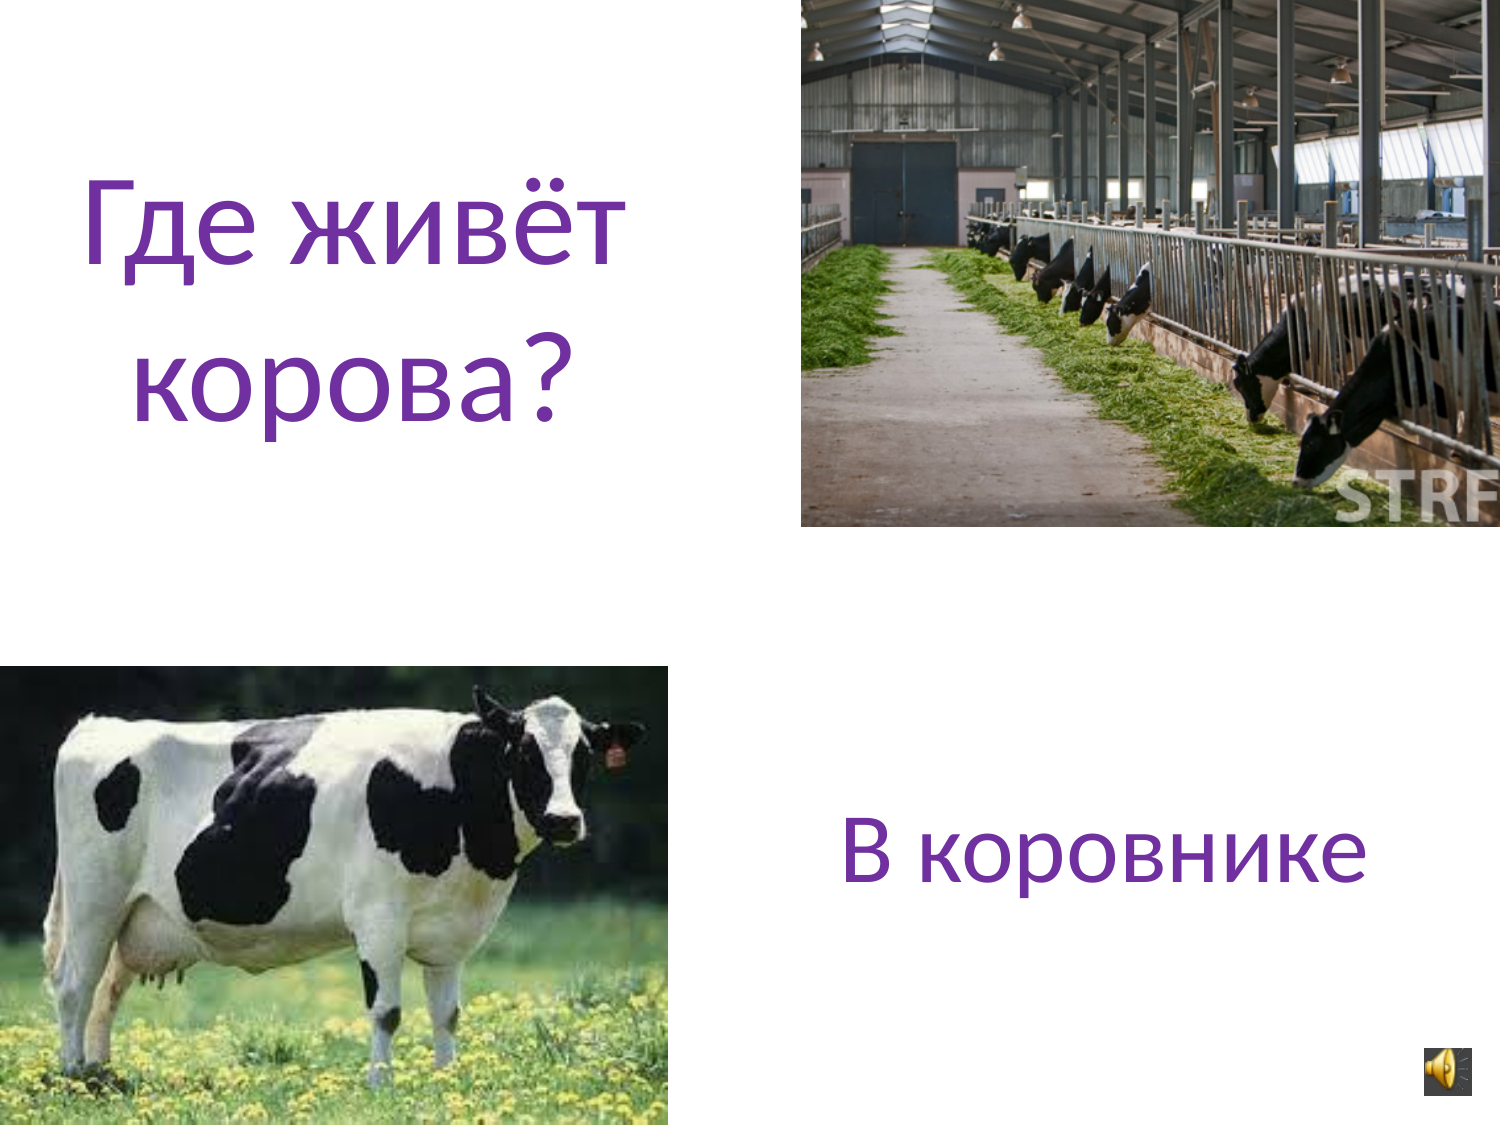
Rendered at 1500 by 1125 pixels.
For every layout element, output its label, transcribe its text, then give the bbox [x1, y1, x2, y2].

subtitle В коровнике [797, 775, 1412, 988]
picture [0, 666, 668, 1125]
picture [1423, 1046, 1474, 1098]
picture [800, 0, 1500, 528]
title Где живёт корова? [29, 78, 680, 504]
